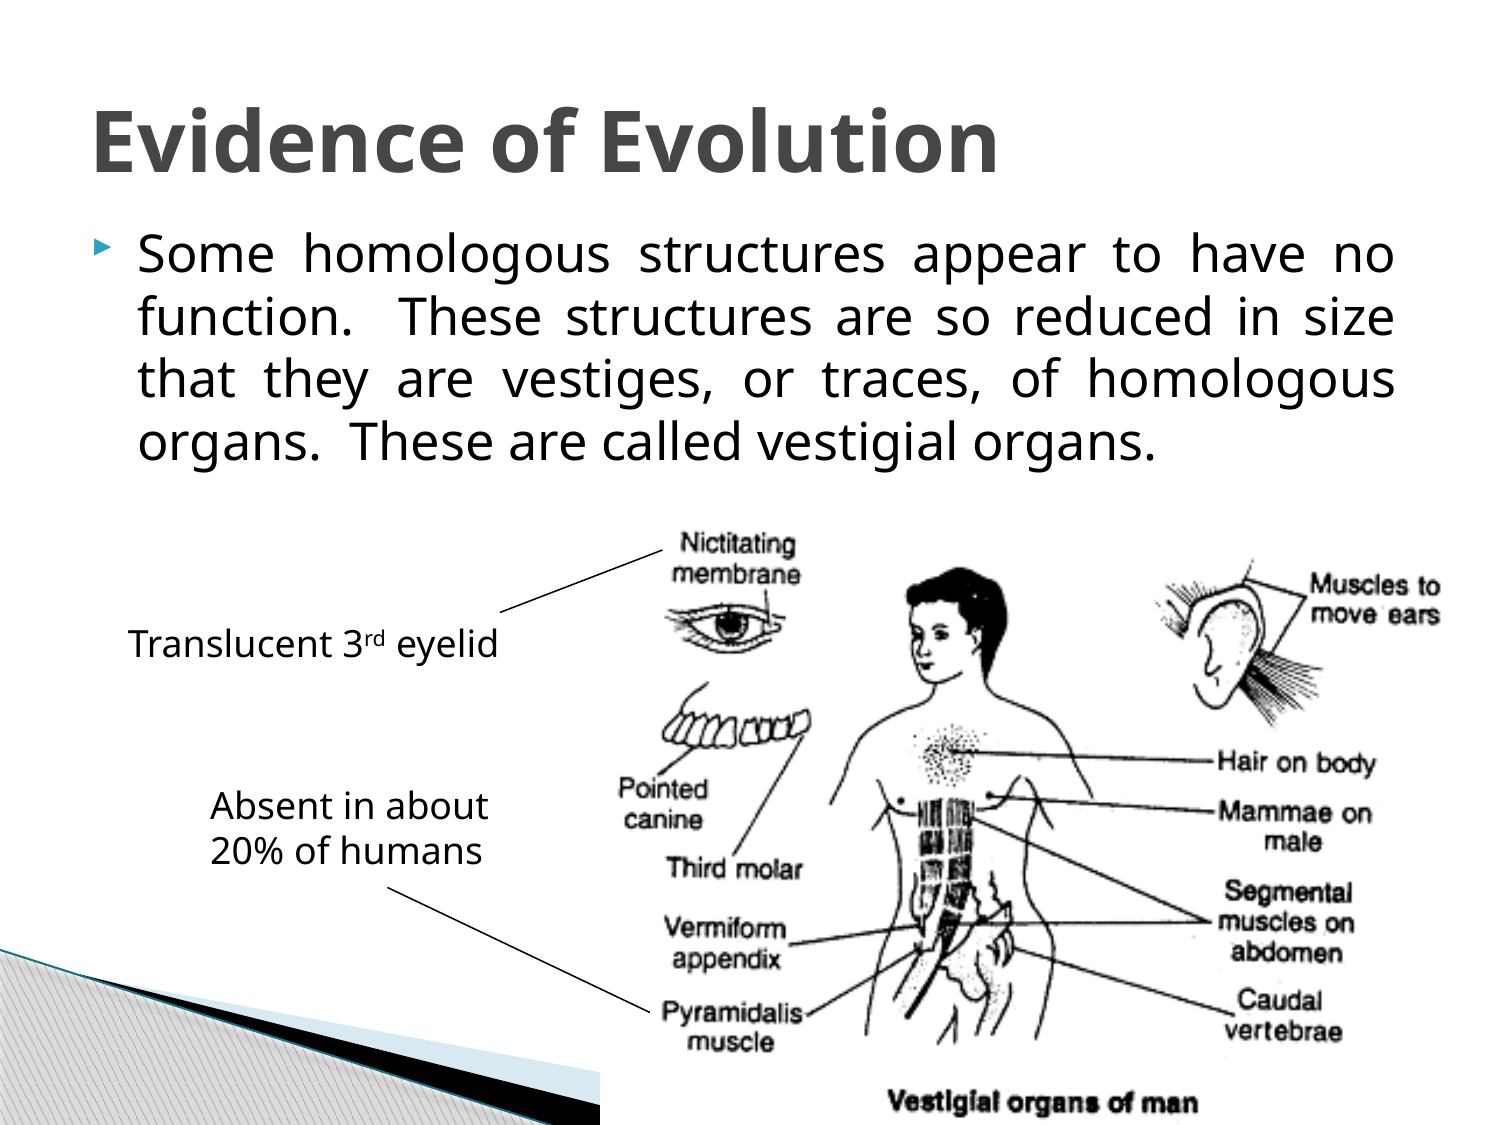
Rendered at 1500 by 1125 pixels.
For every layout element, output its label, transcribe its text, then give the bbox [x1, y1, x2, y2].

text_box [499, 549, 663, 613]
list Some homologous structures appear to have no function. These structures are so reduced in size that they are vestiges, or traces, of homologous organs. These are called vestigial organs. [62, 212, 1413, 520]
title Evidence of Evolution [75, 45, 1425, 233]
text_box Translucent 3rd eyelid [113, 612, 515, 673]
text_box Absent in about 20% of humans [195, 774, 514, 880]
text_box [387, 887, 651, 1013]
picture [599, 519, 1451, 1125]
